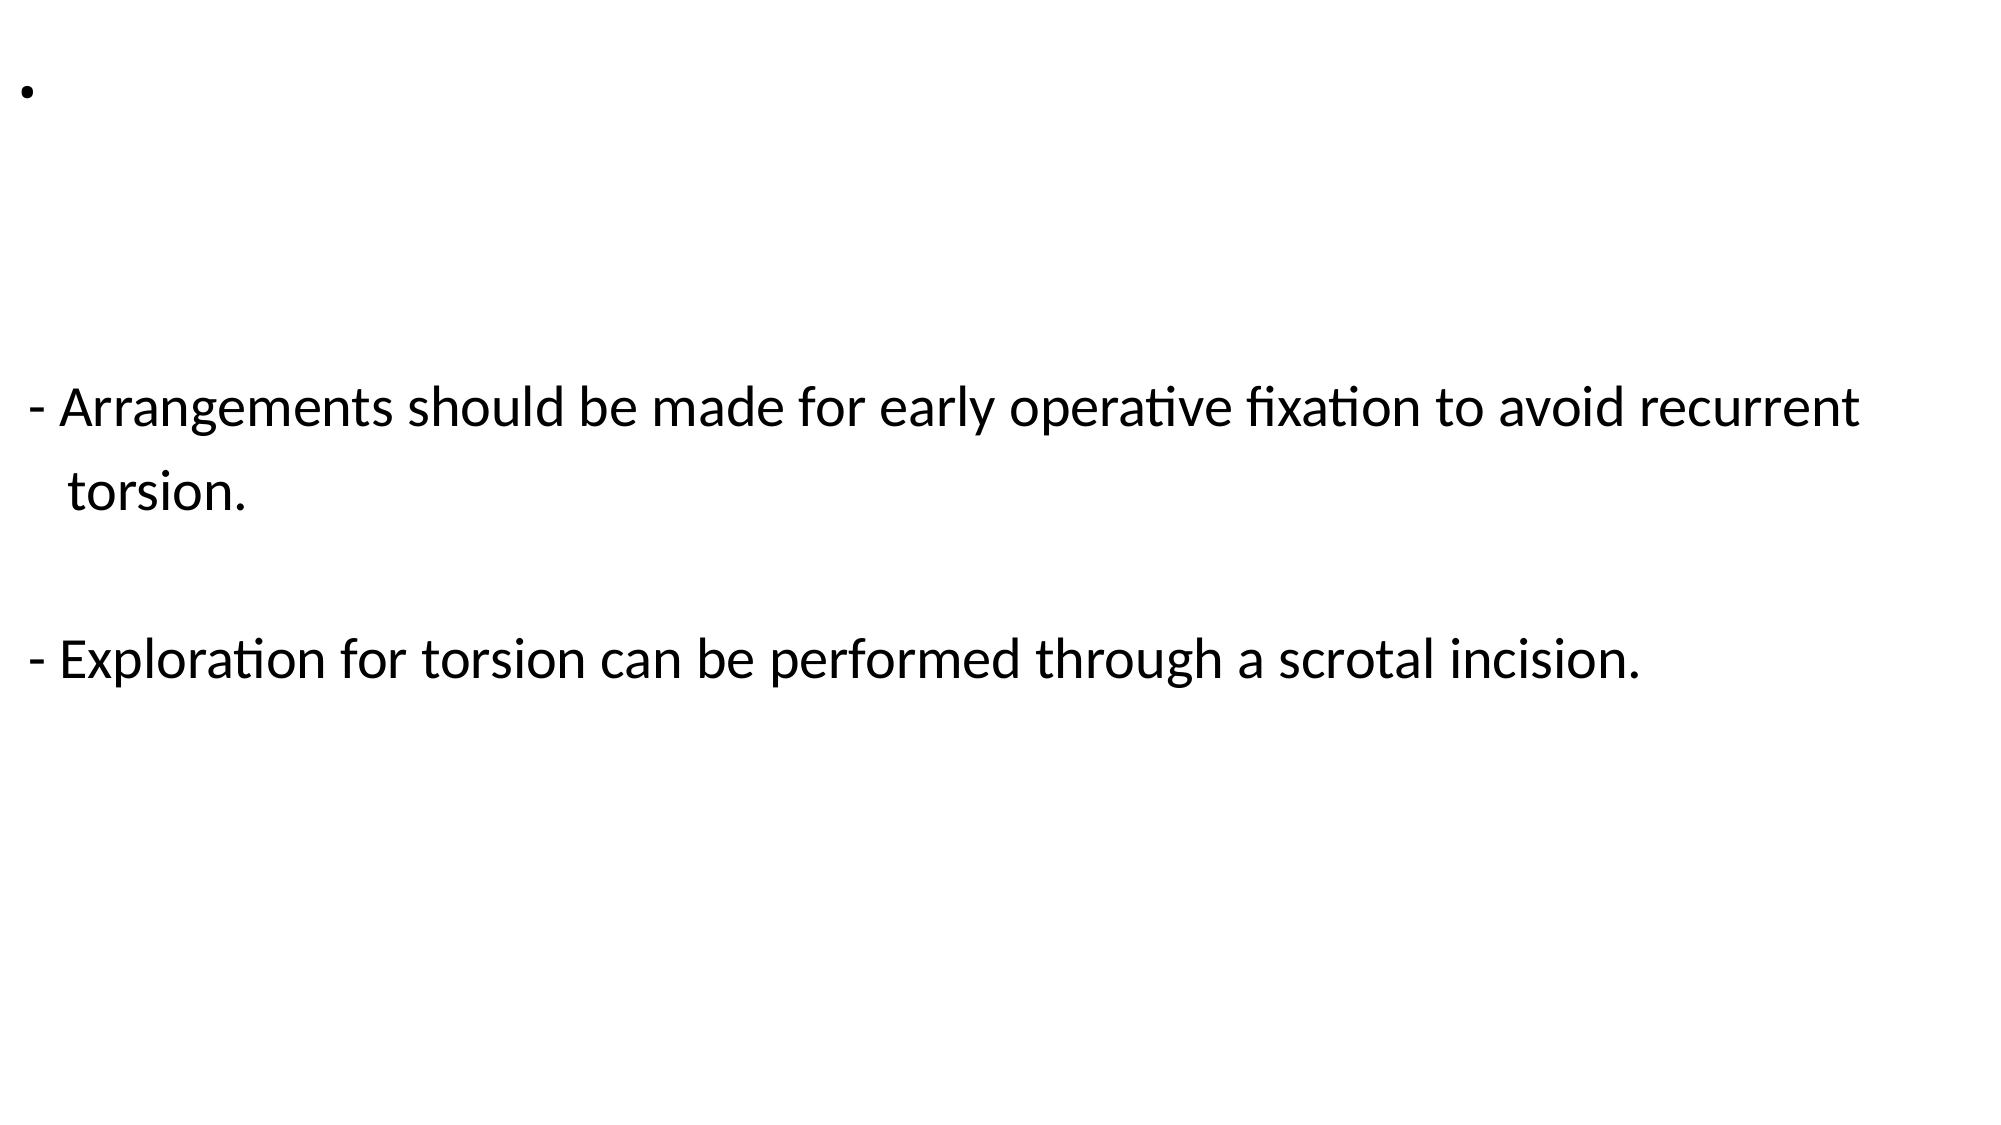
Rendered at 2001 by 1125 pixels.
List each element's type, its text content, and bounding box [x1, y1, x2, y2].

list - Arrangements should be made for early operative fixation to avoid recurrent torsion. - Exploration for torsion can be performed through a scrotal incision. [0, 194, 2000, 1125]
title . [0, 0, 1863, 136]
